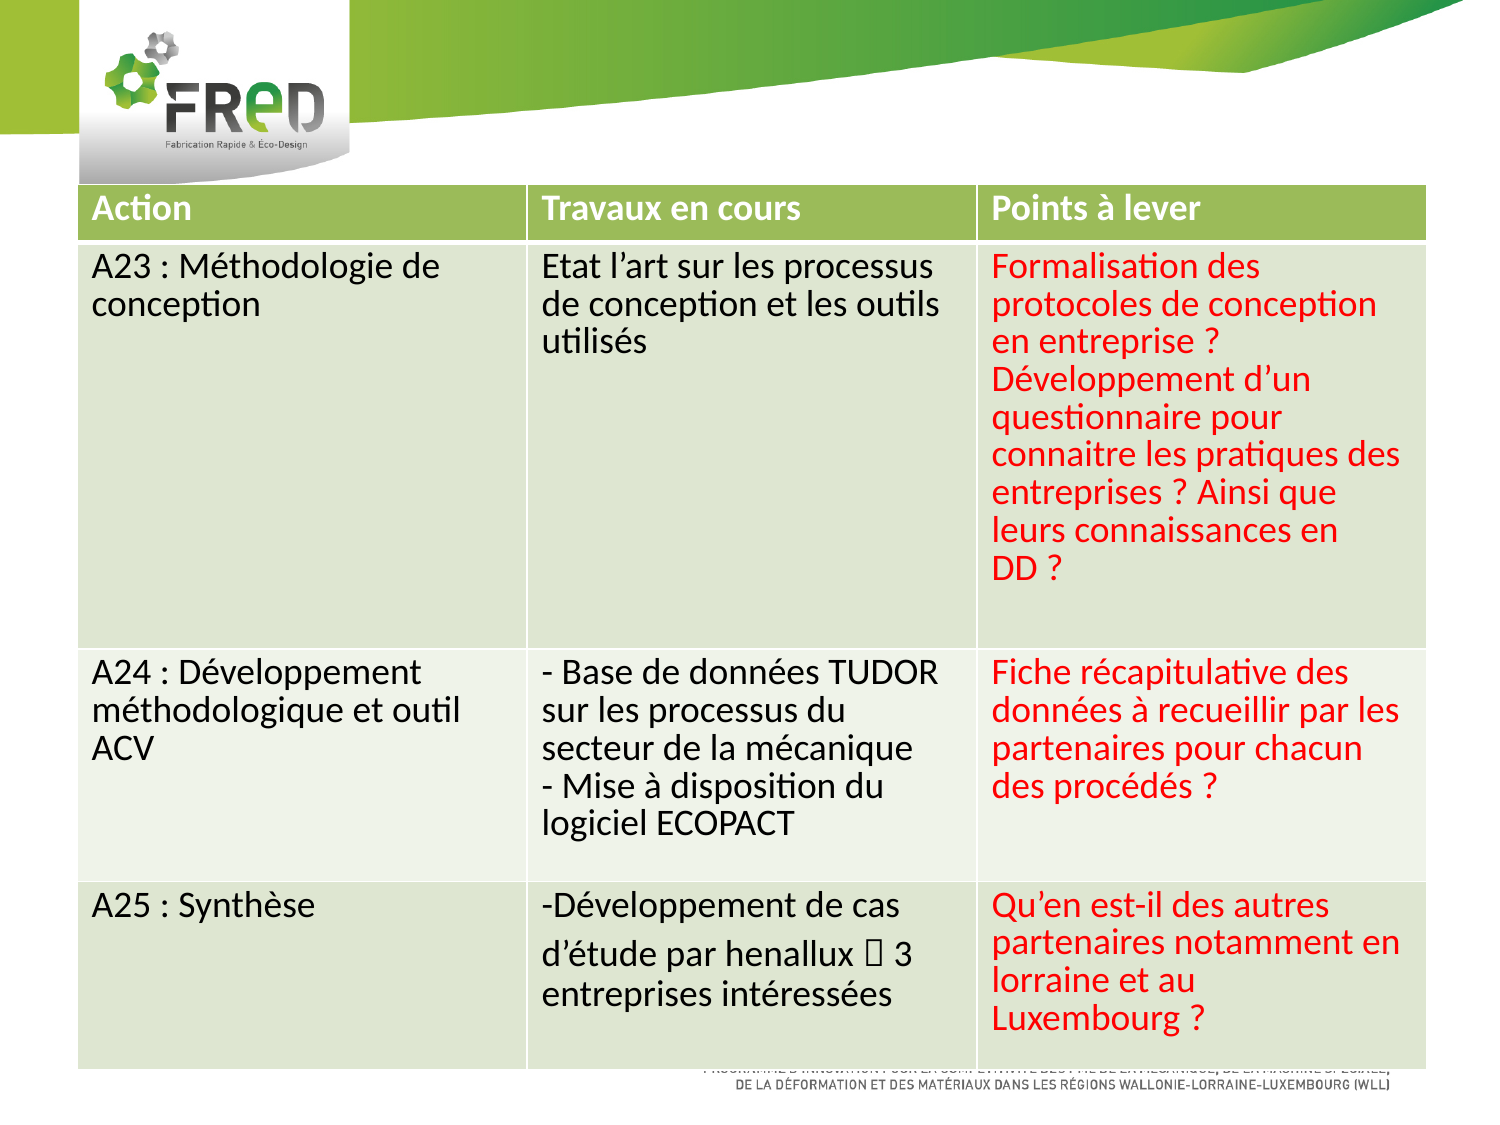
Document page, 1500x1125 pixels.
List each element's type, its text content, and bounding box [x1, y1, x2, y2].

table_cell Formalisation des protocoles de conception en entreprise ? Développement d’un questionnaire pour connaitre les pratiques des entreprises ? Ainsi que leurs connaissances en DD ? [978, 245, 1426, 648]
table_cell Qu’en est-il des autres partenaires notamment en lorraine et au Luxembourg ? [978, 882, 1426, 1069]
table_header Action [78, 185, 526, 240]
table_cell Etat l’art sur les processus de conception et les outils utilisés [528, 245, 976, 648]
table_cell A25 : Synthèse [78, 882, 526, 1069]
picture [0, 0, 1500, 1125]
table_cell Fiche récapitulative des données à recueillir par les partenaires pour chacun des procédés ? [978, 650, 1426, 881]
table_cell - Base de données TUDOR sur les processus du secteur de la mécanique - Mise à disposition du logiciel ECOPACT [528, 650, 976, 881]
table_cell A23 : Méthodologie de conception [78, 245, 526, 648]
table_cell A24 : Développement méthodologique et outil ACV [78, 650, 526, 881]
table_header Travaux en cours [528, 185, 976, 240]
table_header Points à lever [978, 185, 1426, 240]
table_cell -Développement de cas d’étude par henallux  3 entreprises intéressées [528, 882, 976, 1069]
